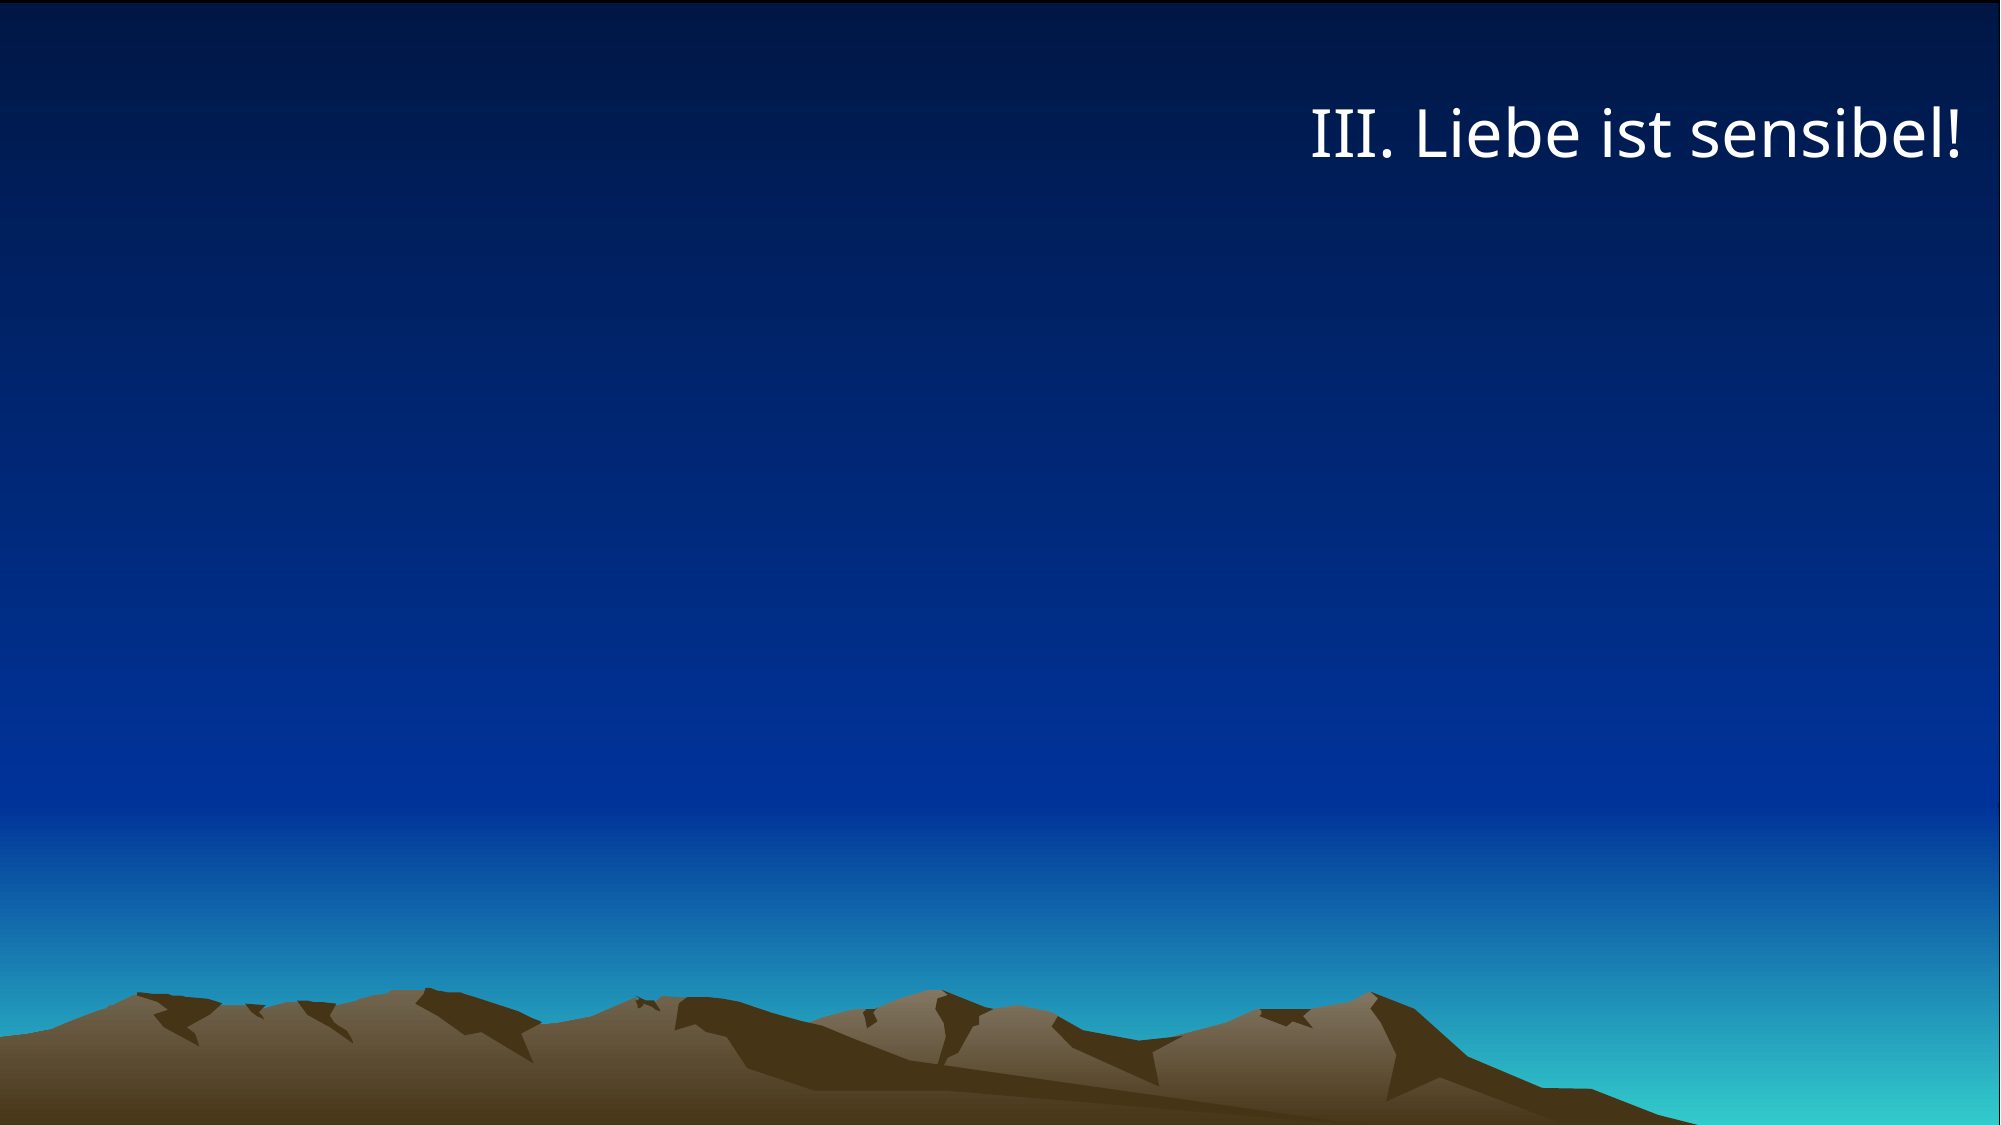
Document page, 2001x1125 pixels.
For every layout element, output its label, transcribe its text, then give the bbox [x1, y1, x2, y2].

title III. Liebe ist sensibel! [1295, 29, 1989, 233]
